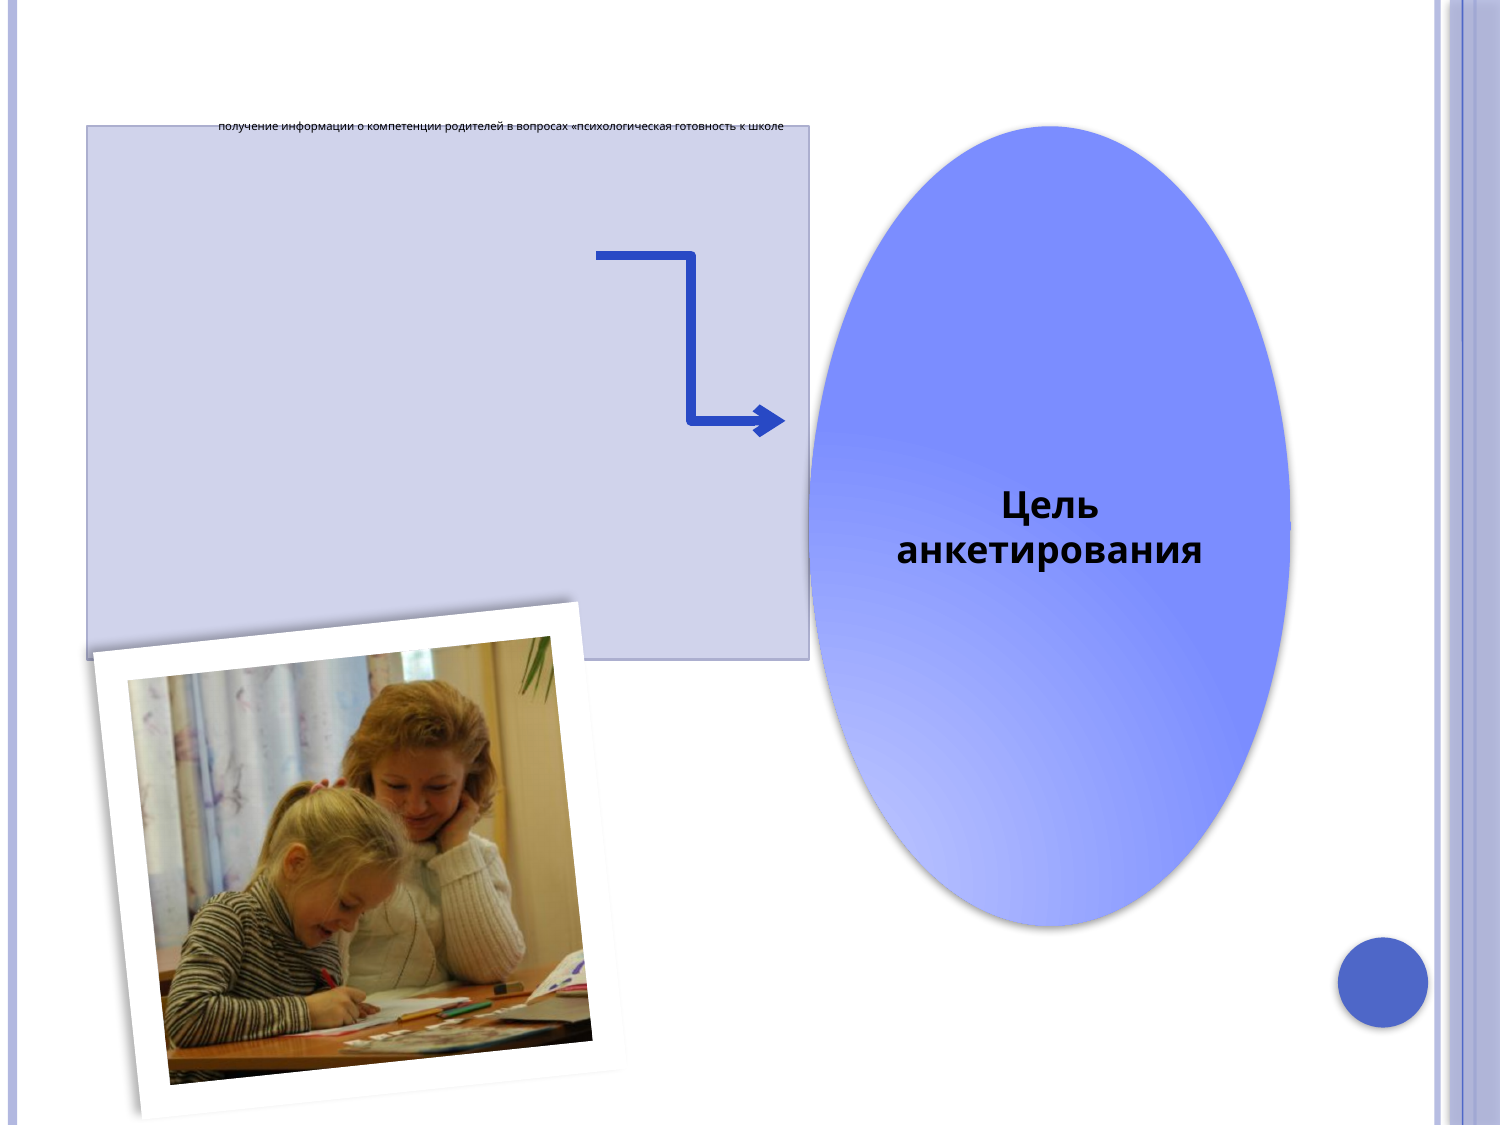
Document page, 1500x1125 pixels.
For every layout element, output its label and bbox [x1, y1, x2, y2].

picture [147, 656, 592, 1085]
list [86, 125, 1292, 927]
text_box [595, 254, 786, 422]
